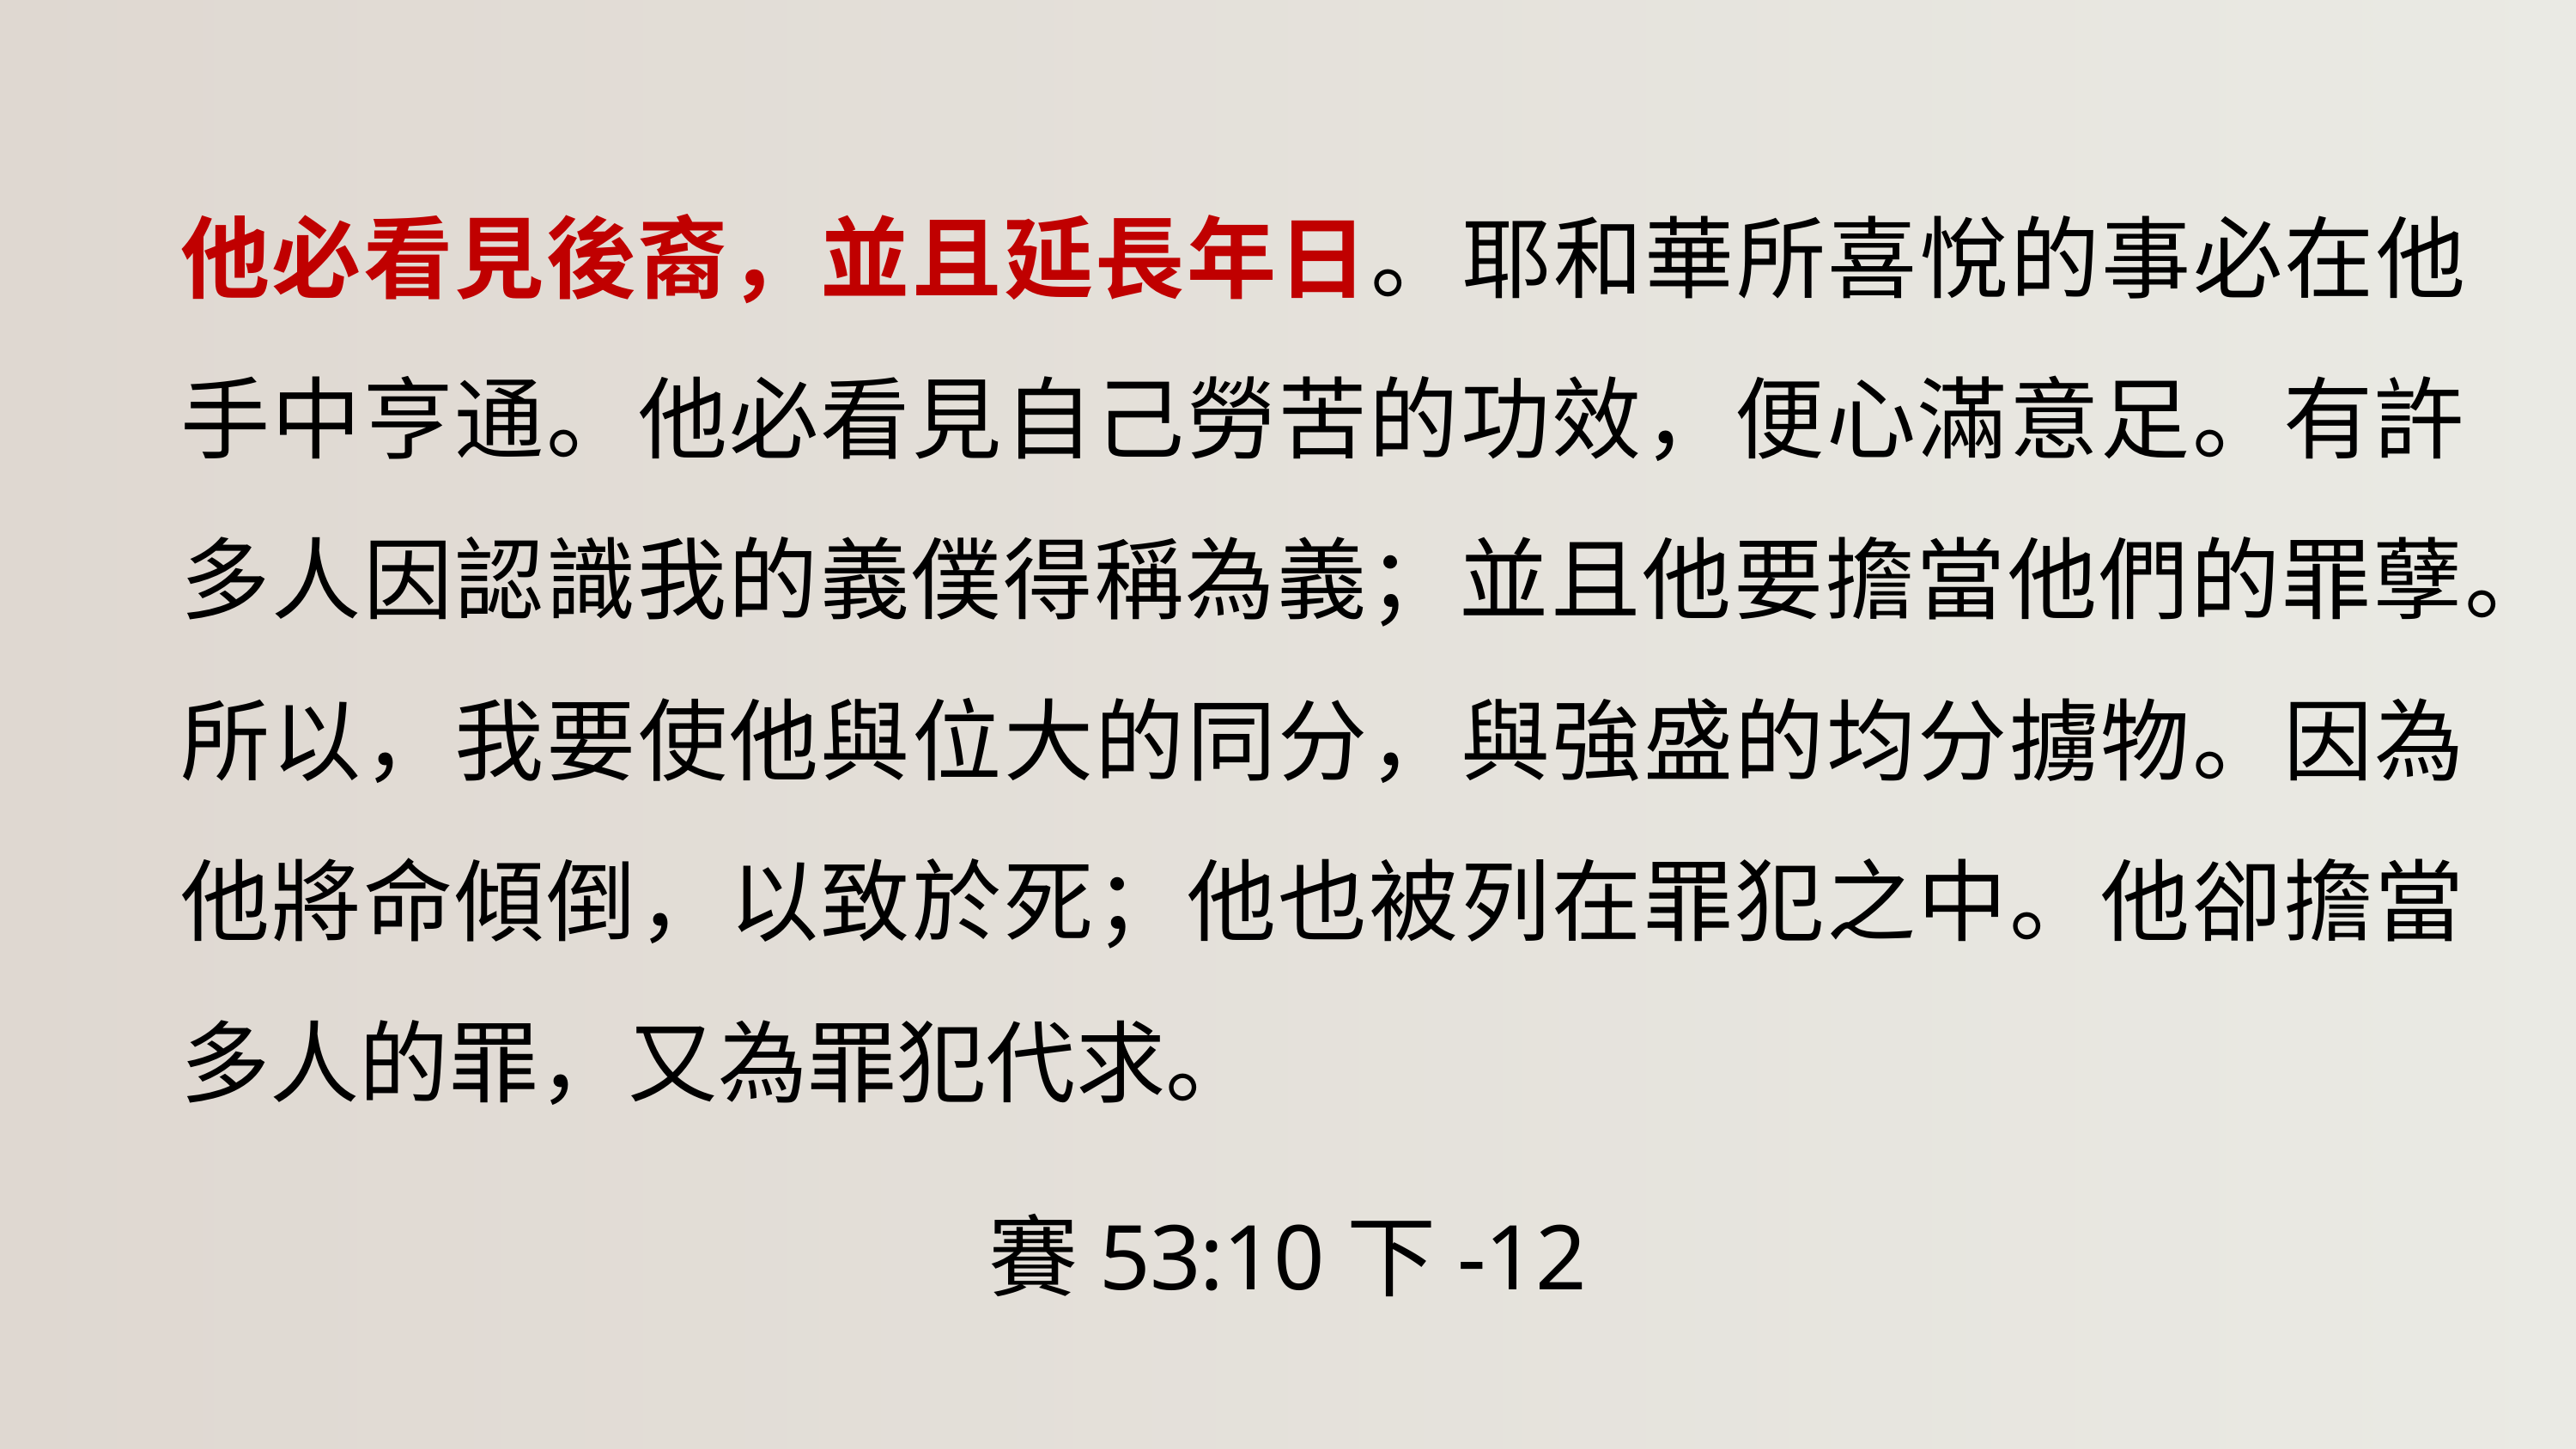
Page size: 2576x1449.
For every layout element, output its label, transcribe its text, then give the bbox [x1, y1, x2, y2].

text_box 賽53:10下-12 [660, 1182, 1916, 1307]
text_box 他必看見後裔，並且延長年日。耶和華所喜悅的事必在他手中亨通。他必看見自己勞苦的功效，便心滿意足。有許多人因認識我的義僕得稱為義；並且他要擔當他們的罪孽。所以，我要使他與位大的同分，與強盛的均分擄物。因為他將命傾倒，以致於死；他也被列在罪犯之中。他卻擔當多人的罪，又為罪犯代求。 [180, 148, 2467, 1114]
